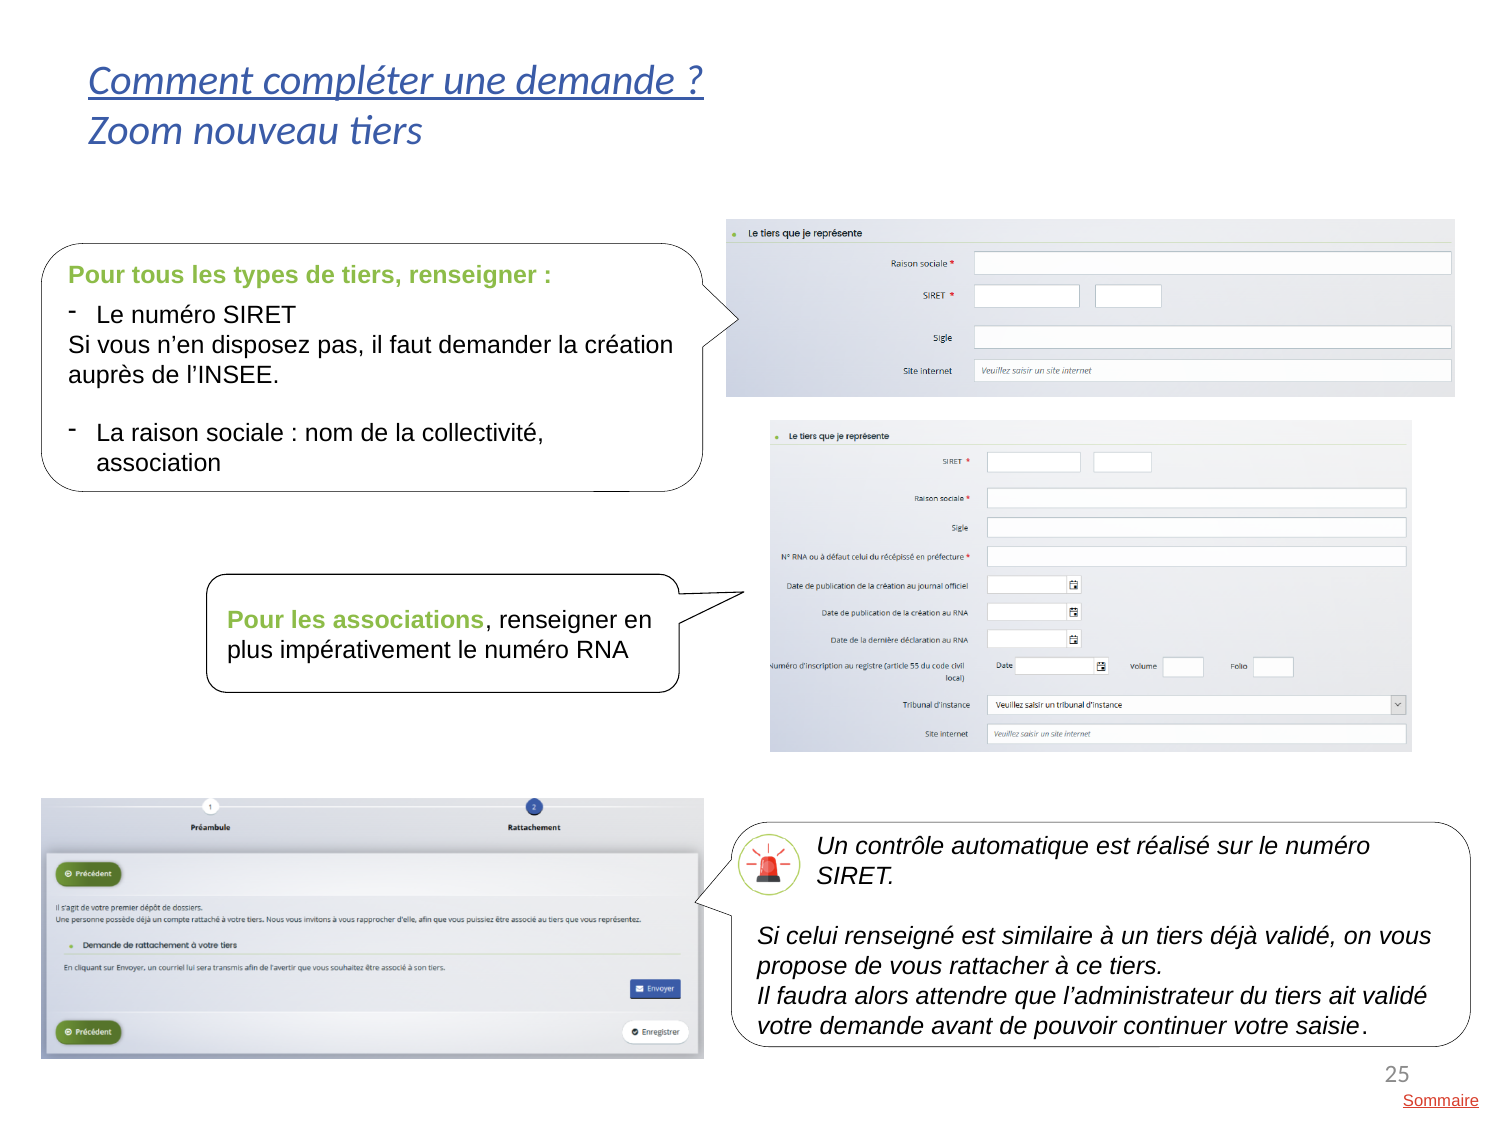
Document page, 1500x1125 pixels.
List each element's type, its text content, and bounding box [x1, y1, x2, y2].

text_box Pour les associations, renseigner en plus impérativement le numéro RNA [204, 572, 746, 695]
picture [728, 824, 810, 906]
picture [770, 420, 1412, 752]
text_box Comment compléter une demande ? Zoom nouveau tiers [73, 45, 1424, 161]
text_box Pour tous les types de tiers, renseigner : Le numéro SIRET Si vous n’en disposez pas, il faut demander la création auprès de l’INSEE. La raison sociale : nom de la collectivité, association [39, 241, 721, 494]
picture [40, 798, 705, 1059]
picture [726, 219, 1455, 398]
text_box Un contrôle automatique est réalisé sur le numéro SIRET. Si celui renseigné est similaire à un tiers déjà validé, on vous propose de vous rattacher à ce tiers. Il faudra alors attendre que l’administrateur du tiers ait validé votre demande avant de pouvoir continuer votre saisie. [710, 820, 1473, 1049]
slide_number 25 [1074, 1049, 1425, 1103]
